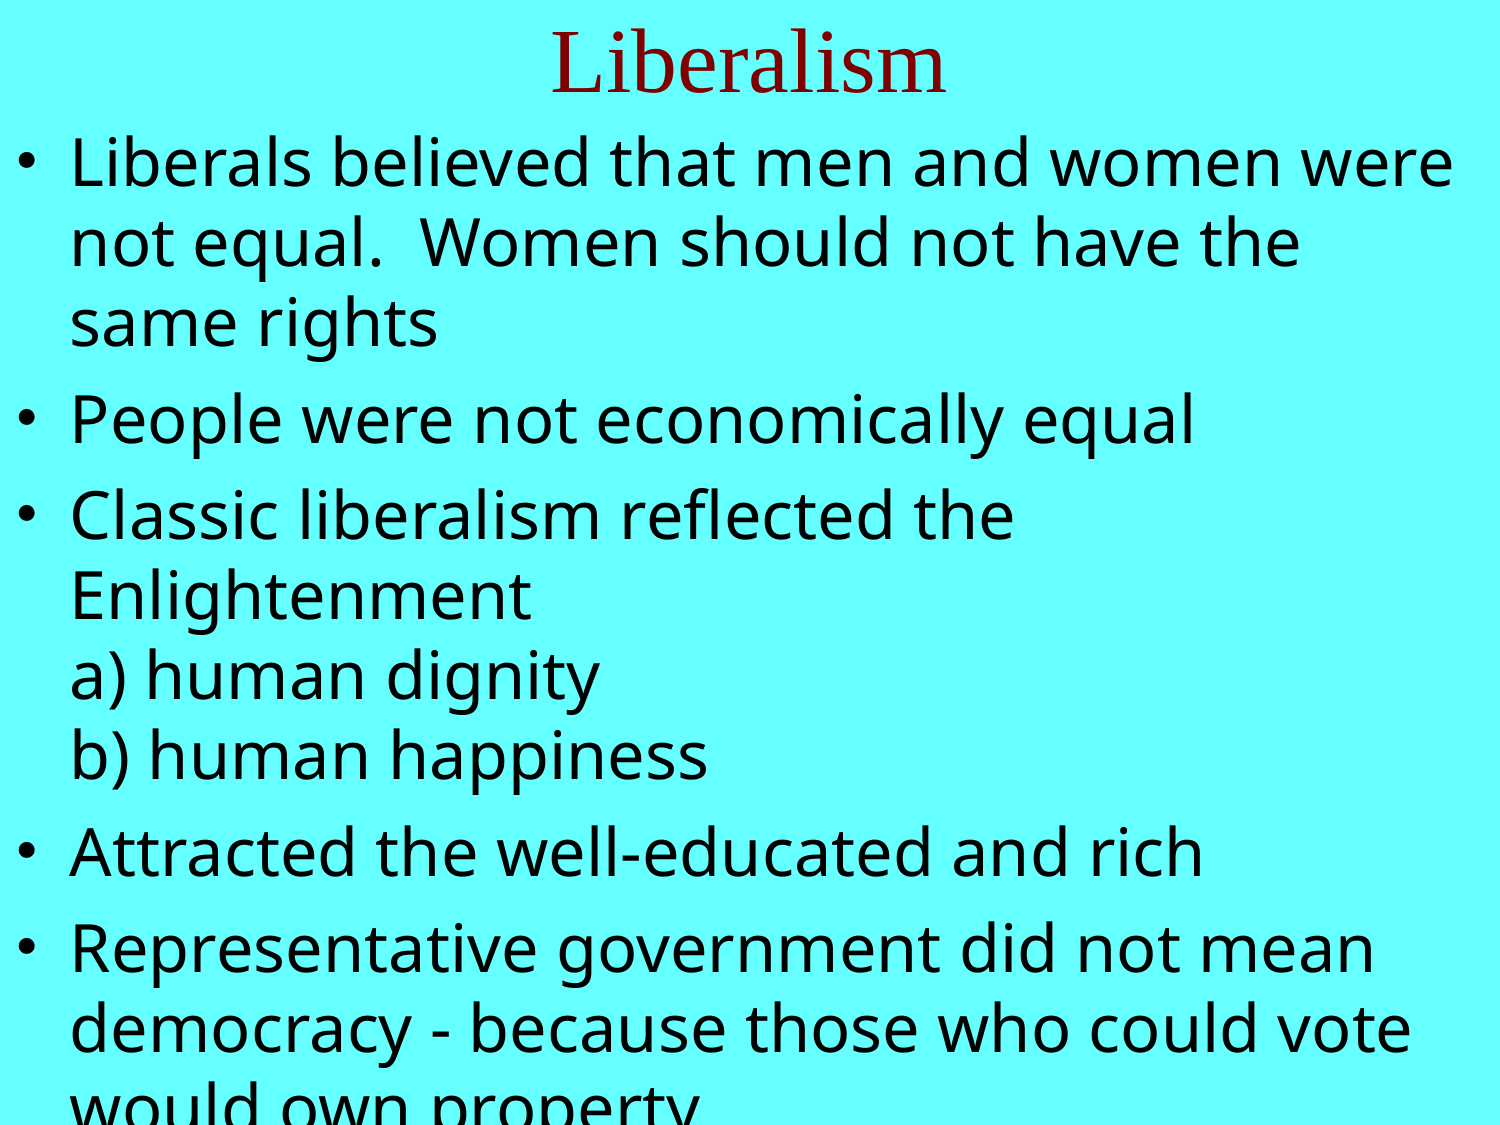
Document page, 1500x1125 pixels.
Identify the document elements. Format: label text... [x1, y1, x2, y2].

list Liberals believed that men and women were not equal. Women should not have the same rights People were not economically equal Classic liberalism reflected the Enlightenment a) human dignity b) human happiness Attracted the well-educated and rich Representative government did not mean democracy - because those who could vote would own property [0, 112, 1500, 787]
title Liberalism [112, 0, 1387, 112]
